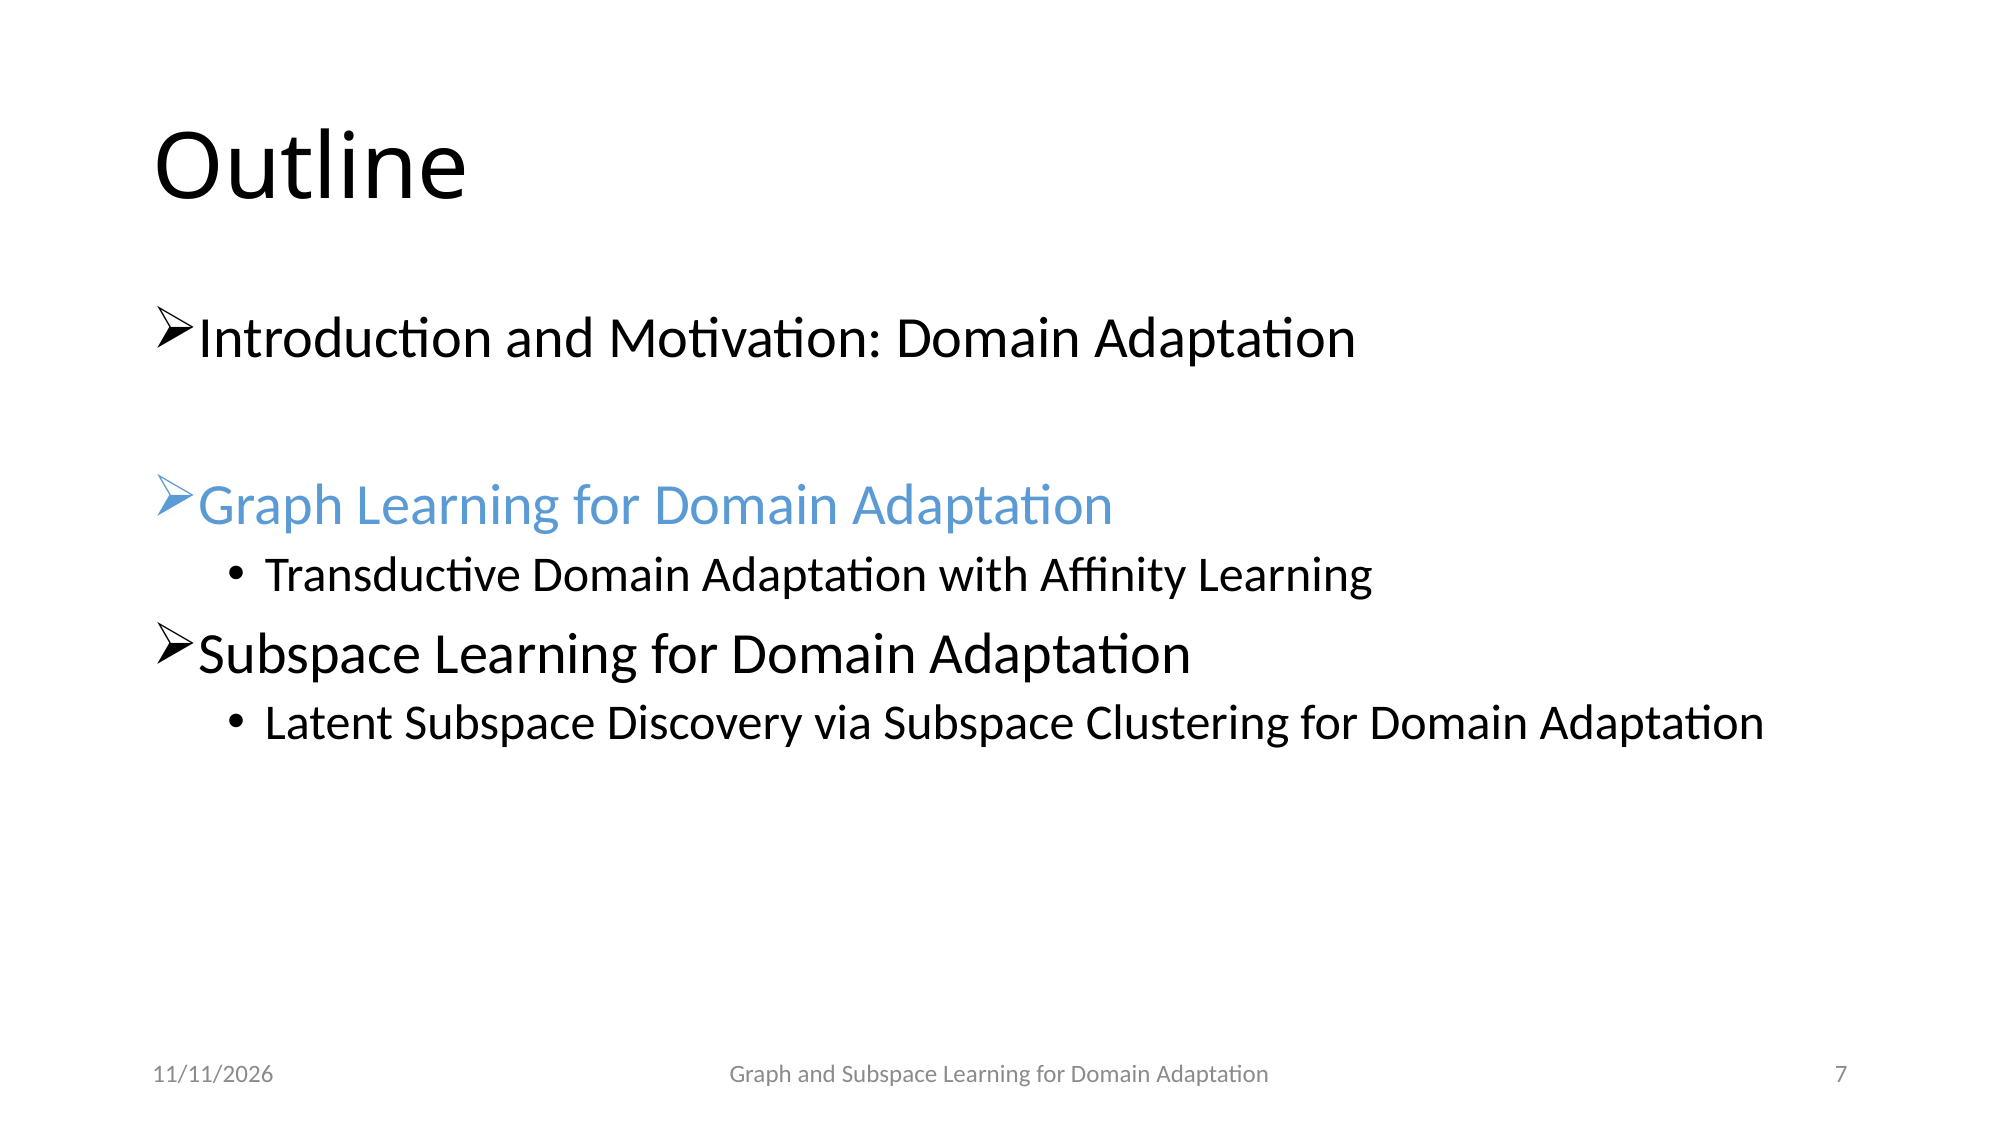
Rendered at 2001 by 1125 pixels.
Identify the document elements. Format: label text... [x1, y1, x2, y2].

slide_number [137, 1042, 588, 1103]
list Introduction and Motivation: Domain Adaptation Graph Learning for Domain Adaptation Transductive Domain Adaptation with Affinity Learning Subspace Learning for Domain Adaptation Latent Subspace Discovery via Subspace Clustering for Domain Adaptation [137, 299, 1863, 1014]
footer Graph and Subspace Learning for Domain Adaptation [662, 1042, 1338, 1103]
slide_number 7 [1412, 1042, 1863, 1103]
title Outline [137, 59, 1863, 278]
